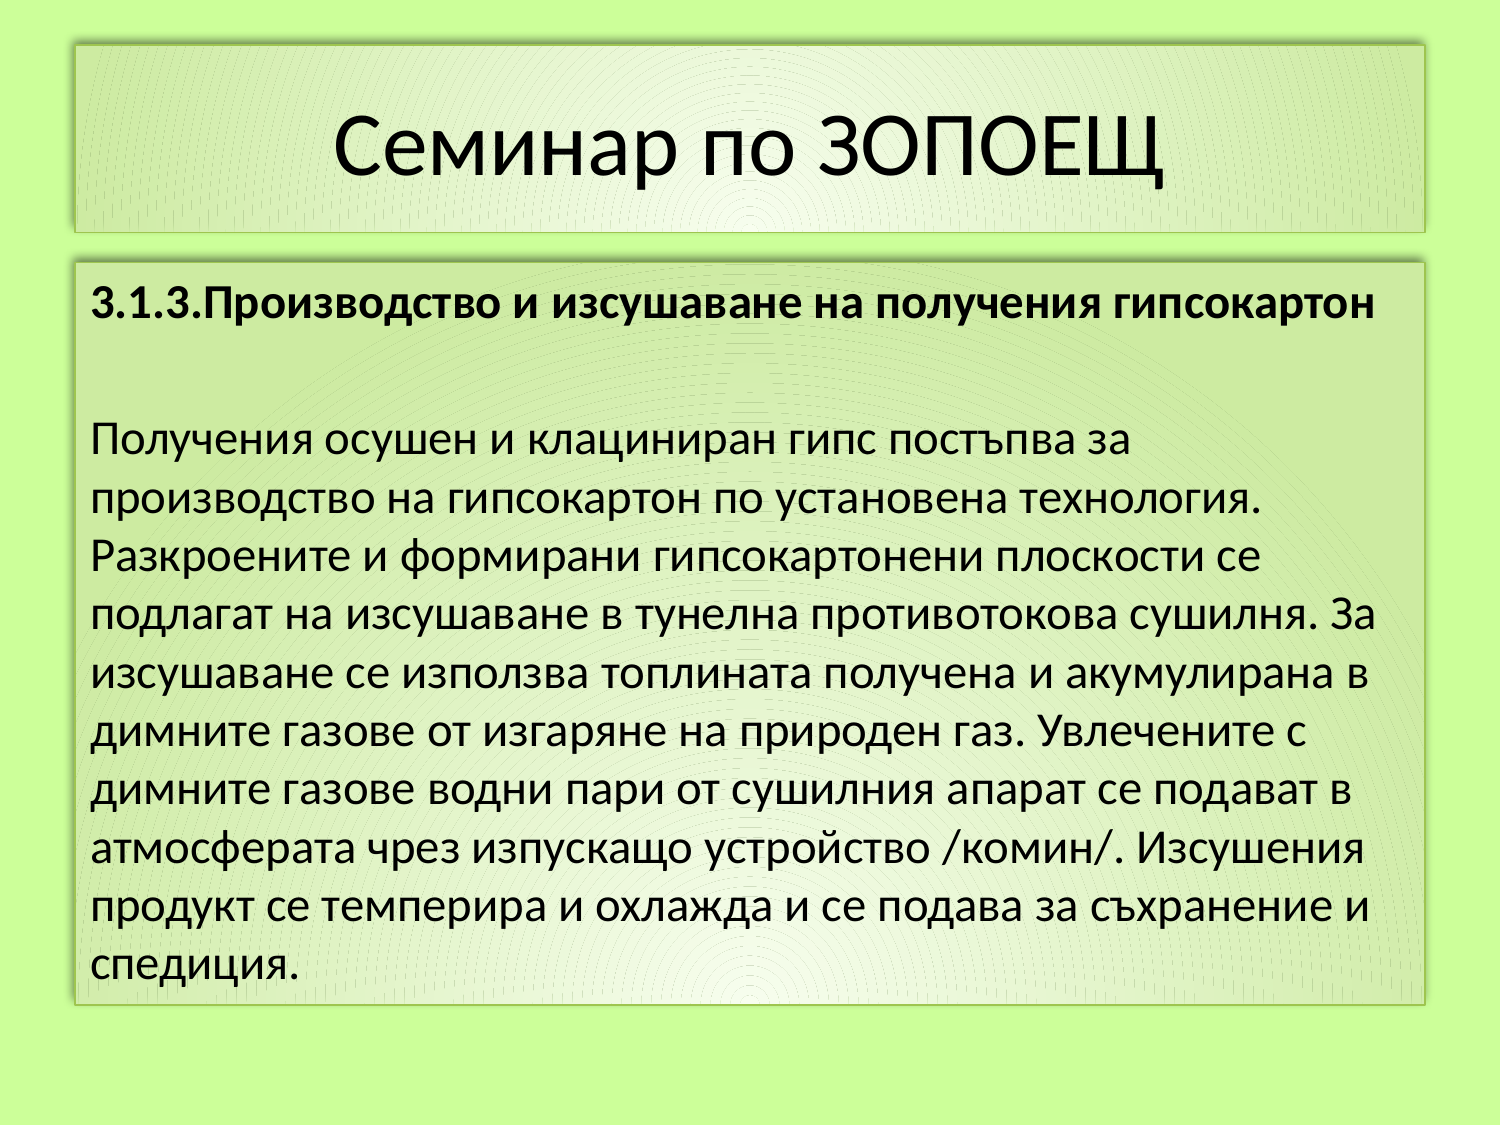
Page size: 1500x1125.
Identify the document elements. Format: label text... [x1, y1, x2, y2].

list 3.1.3.Производство и изсушаване на получения гипсокартон Получения осушен и клациниран гипс постъпва за производство на гипсокартон по установена технология. Разкроените и формирани гипсокартонени плоскости се подлагат на изсушаване в тунелна противотокова сушилня. За изсушаване се използва топлината получена и акумулирана в димните газове от изгаряне на природен газ. Увлечените с димните газове водни пари от сушилния апарат се подават в атмосферата чрез изпускащо устройство /комин/. Изсушения продукт се темперира и охлажда и се подава за съхранение и спедиция. [74, 262, 1426, 1006]
title Семинар по ЗОПОЕЩ [74, 44, 1426, 233]
